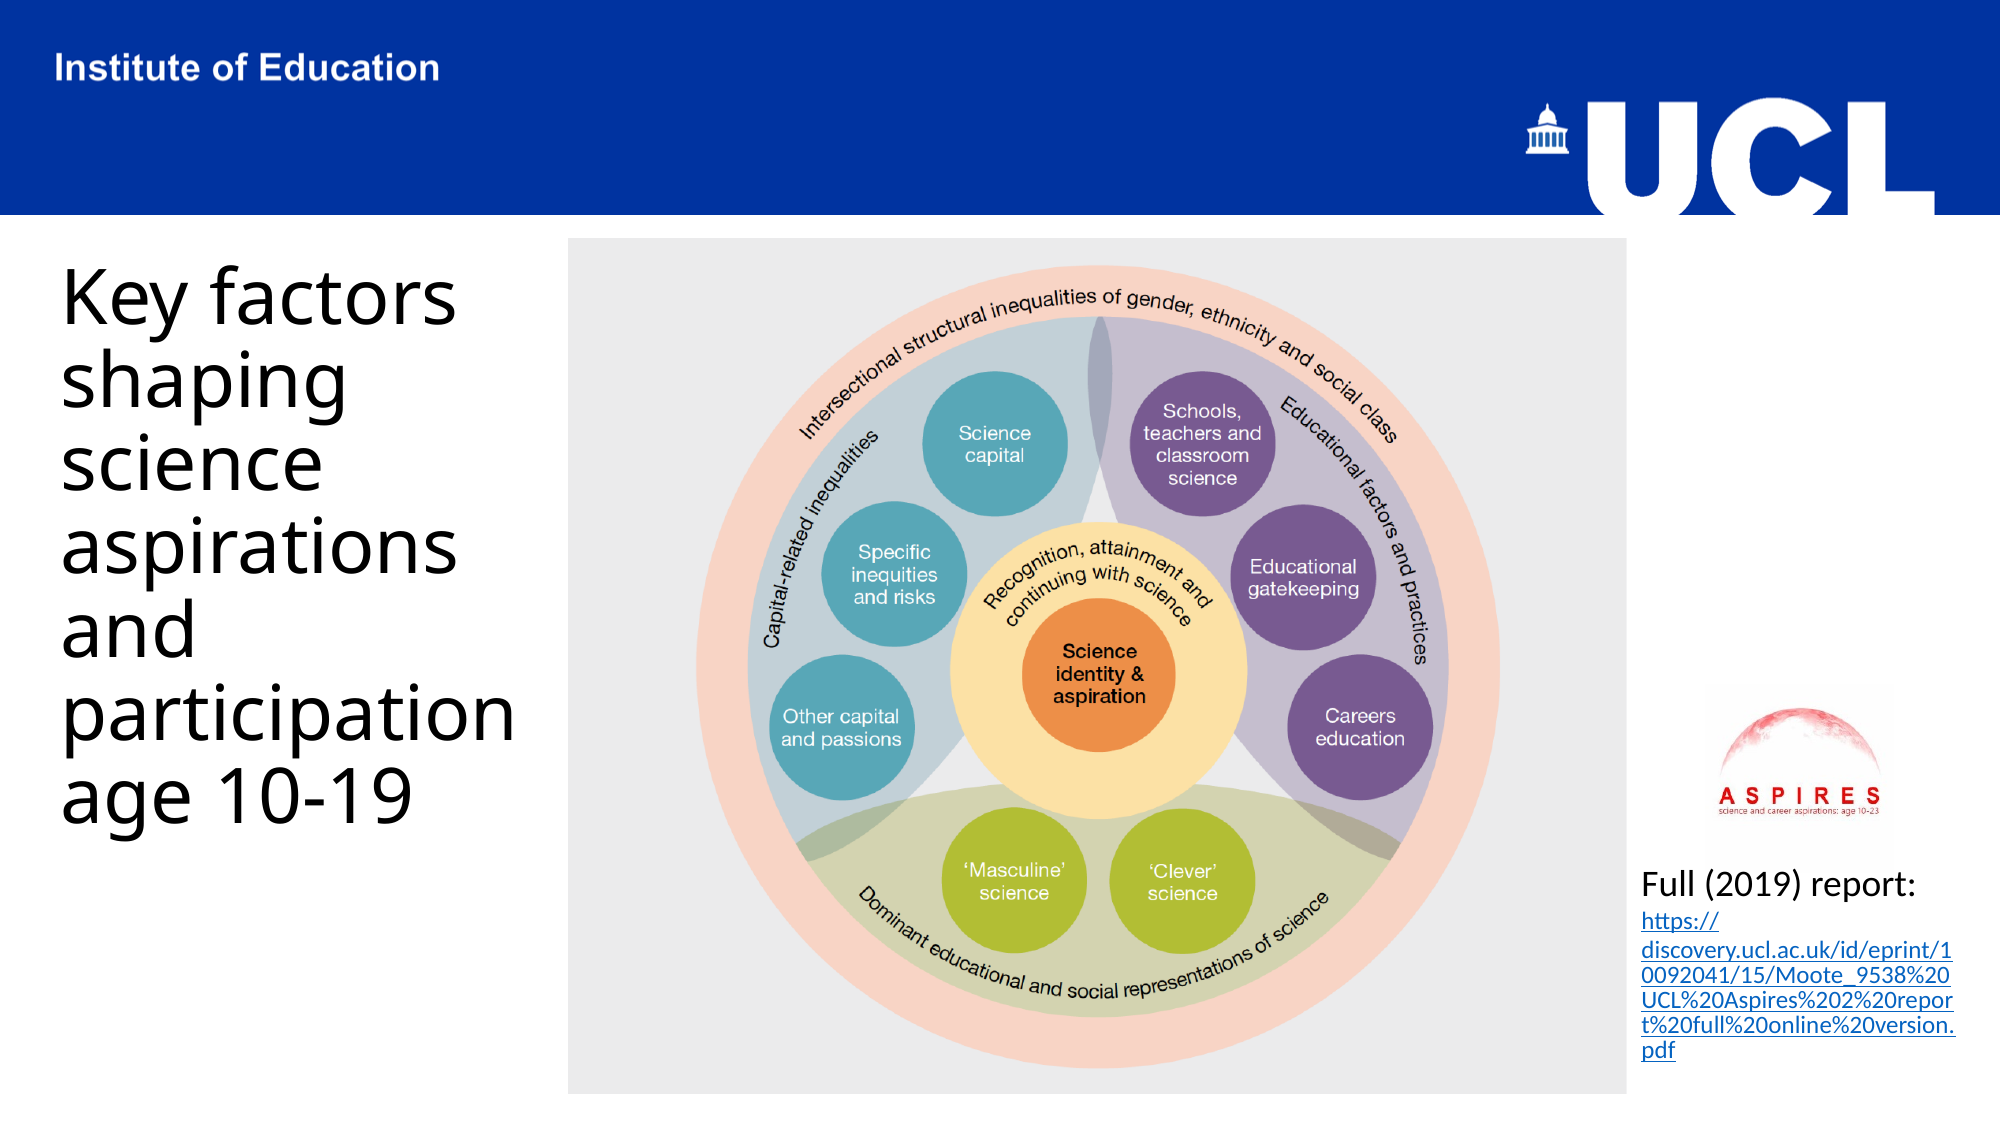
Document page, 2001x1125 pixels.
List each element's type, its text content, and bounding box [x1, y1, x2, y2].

title Key factors shaping science aspirations and participation age 10-19 [45, 246, 542, 852]
text_box Full (2019) report: https://discovery.ucl.ac.uk/id/eprint/10092041/15/Moote_9538%20UCL%20Aspires%202%20report%20full%20online%20version.pdf [1627, 851, 1973, 1047]
picture [0, 0, 2000, 215]
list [568, 238, 1627, 1094]
picture [1705, 684, 1894, 873]
